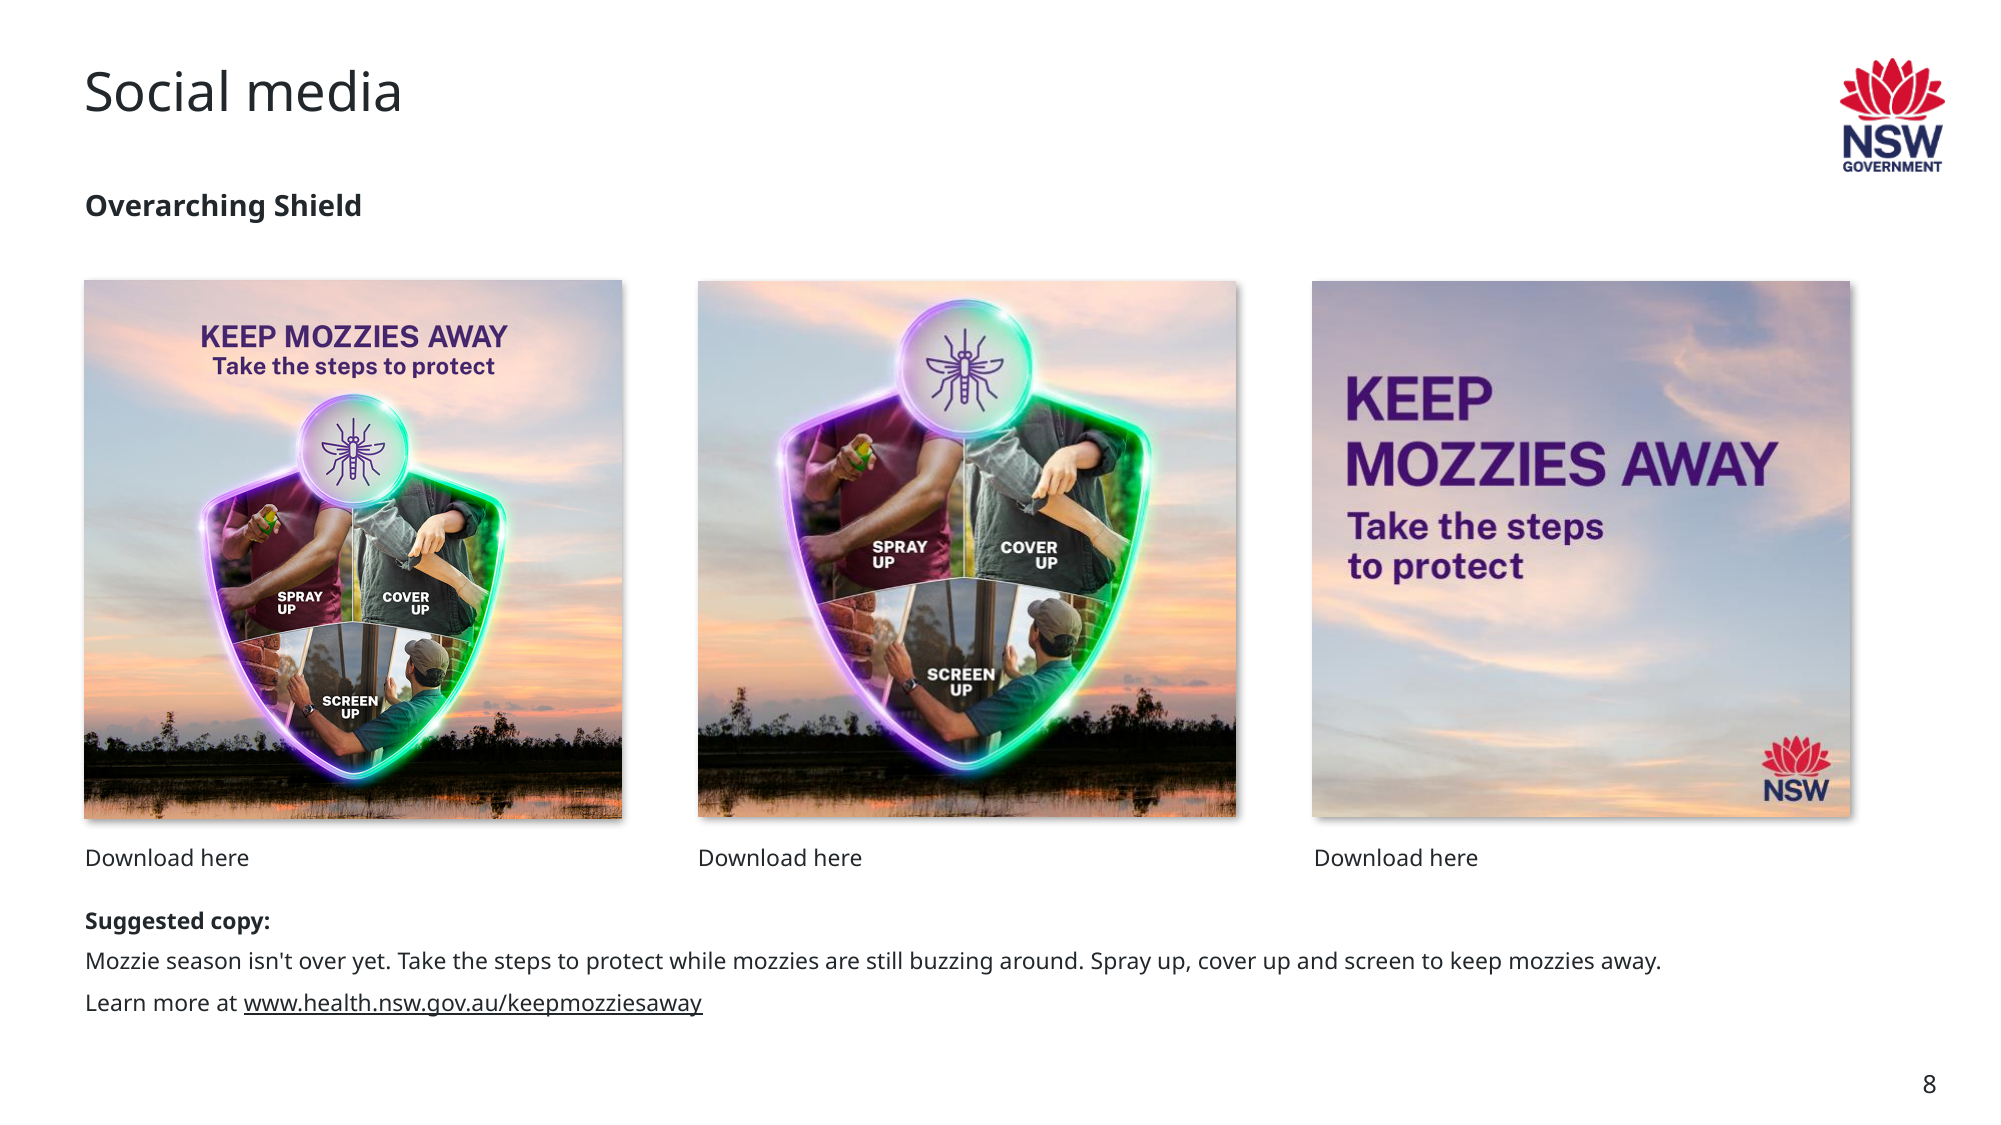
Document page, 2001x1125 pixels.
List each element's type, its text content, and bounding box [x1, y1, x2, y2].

slide_number 8 [1856, 1068, 1937, 1099]
picture [698, 281, 1236, 817]
picture [1312, 281, 1850, 817]
text_box Suggested copy: Mozzie season isn't over yet. Take the steps to protect while mozzies are still buzzing around. Spray up, cover up and screen to keep mozzies away. Learn more at www.health.nsw.gov.au/keepmozziesaway [70, 892, 1725, 1027]
title Social media [84, 64, 2000, 167]
picture [84, 280, 622, 819]
text_box Download here [682, 834, 879, 883]
text_box Overarching Shield [70, 181, 661, 264]
picture [1840, 167, 1945, 172]
text_box Download here [70, 834, 266, 883]
picture [1840, 58, 1945, 64]
text_box Download here [1298, 834, 1495, 883]
